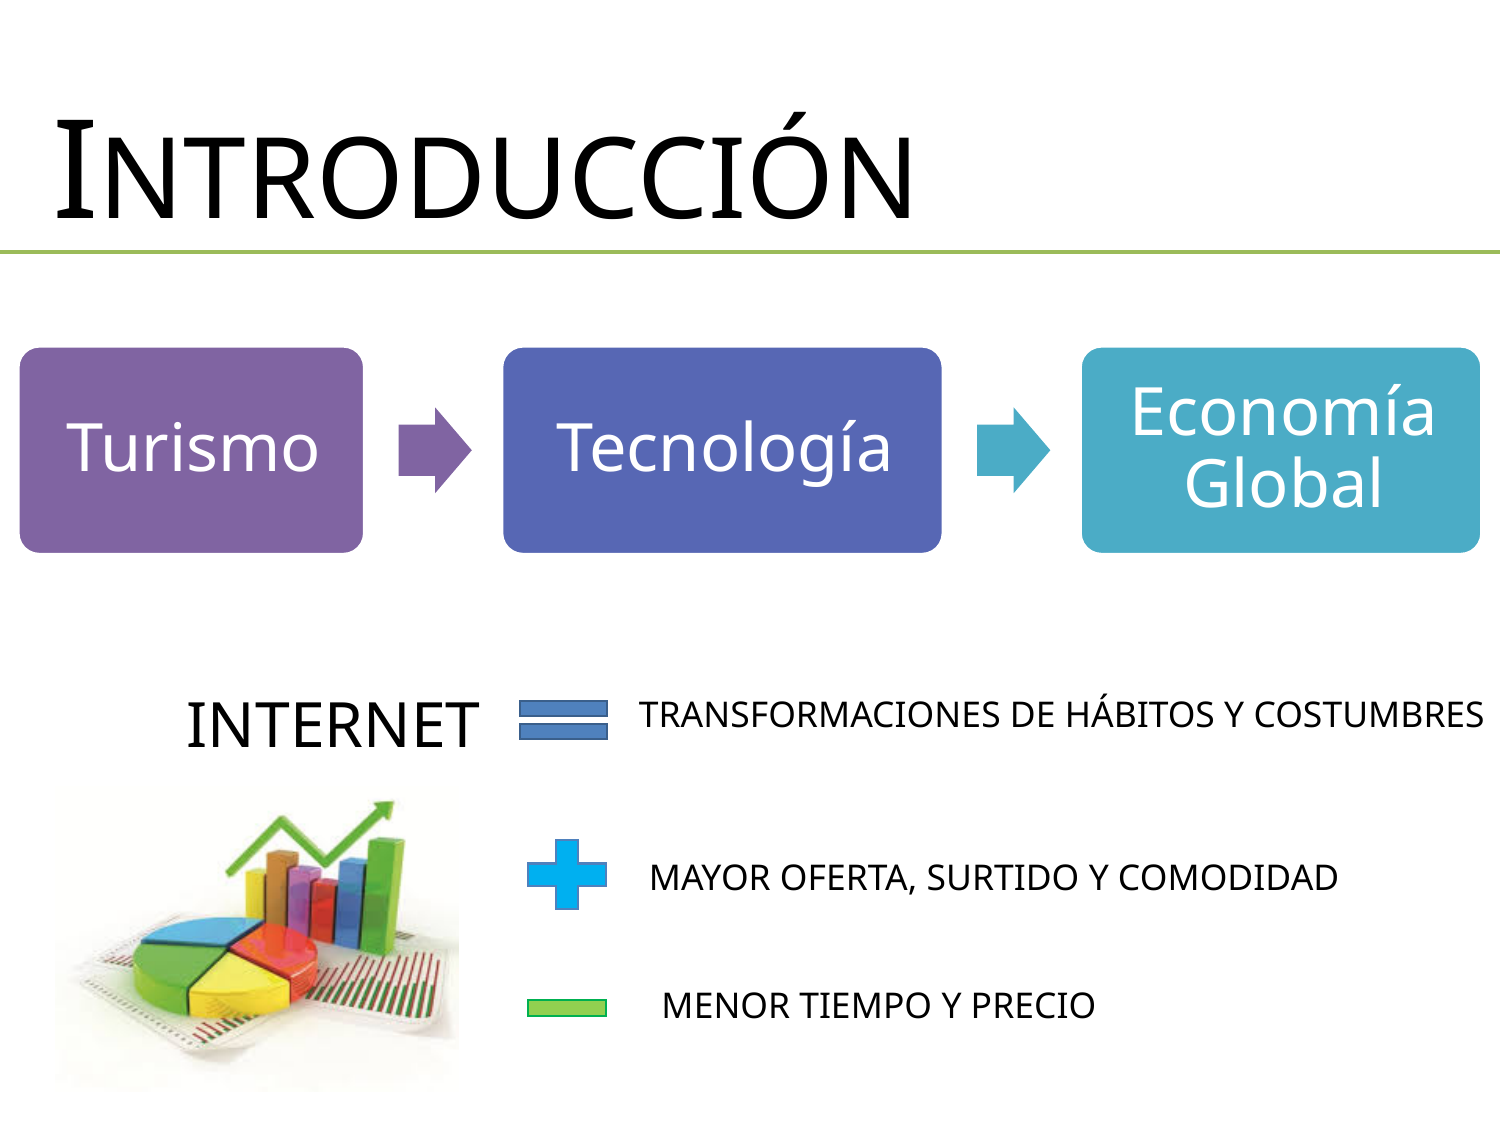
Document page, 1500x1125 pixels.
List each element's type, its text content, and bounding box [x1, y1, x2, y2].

text_box [519, 723, 608, 740]
text_box TRANSFORMACIONES DE HÁBITOS Y COSTUMBRES [624, 684, 1500, 742]
text_box MENOR TIEMPO Y PRECIO [646, 975, 1112, 1034]
text_box [527, 839, 607, 910]
text_box INTERNET [171, 677, 496, 768]
picture [55, 786, 459, 1092]
text_box INTRODUCCIÓN [37, 73, 936, 250]
text_box MAYOR OFERTA, SURTIDO Y COMODIDAD [633, 847, 1355, 905]
text_box [527, 999, 607, 1017]
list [17, 278, 1483, 622]
text_box [519, 700, 608, 717]
